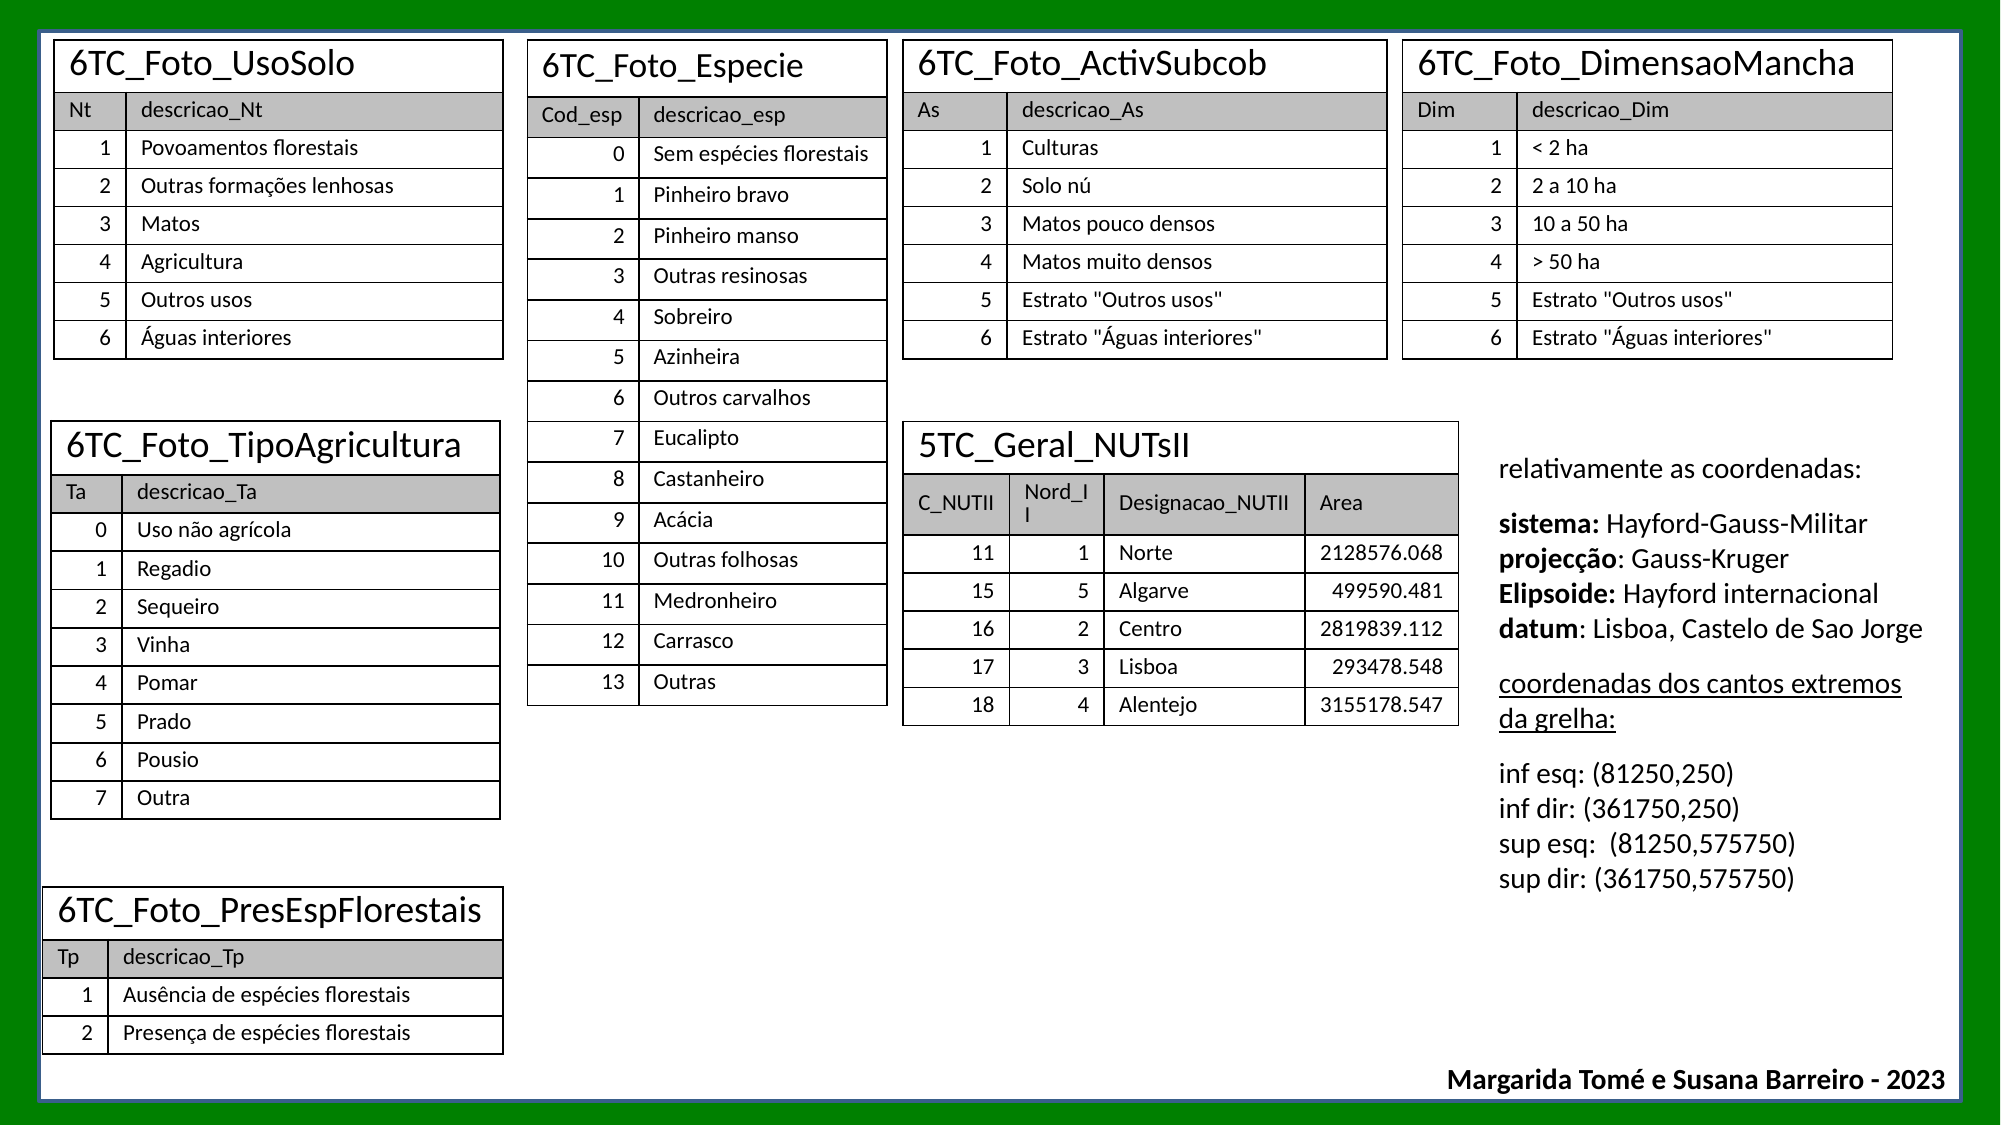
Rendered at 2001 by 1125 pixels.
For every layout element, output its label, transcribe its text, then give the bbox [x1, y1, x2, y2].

table_cell 1 [55, 131, 125, 168]
table_cell 13 [528, 666, 638, 705]
table_cell 4 [52, 667, 121, 703]
table_cell C_NUTII [904, 475, 1009, 534]
table_cell 9 [528, 504, 638, 542]
table_cell 7 [528, 422, 638, 461]
table_cell Sequeiro [123, 590, 499, 627]
table_cell 1 [1010, 536, 1103, 572]
table_header 6TC_Foto_ActivSubcob [904, 41, 1386, 92]
table_cell Povoamentos florestais [127, 131, 502, 168]
table_cell 6 [52, 744, 121, 780]
table_cell 15 [904, 574, 1009, 610]
table_cell 1 [528, 179, 638, 218]
table_cell 3 [528, 260, 638, 299]
table_cell 1 [904, 131, 1006, 168]
table_cell Algarve [1105, 574, 1304, 610]
table_cell Outros carvalhos [640, 382, 886, 421]
table_header 6TC_Foto_Especie [528, 41, 886, 96]
table_cell descricao_Nt [127, 93, 502, 130]
table_header 6TC_Foto_TipoAgricultura [52, 422, 499, 474]
table_cell Solo nú [1008, 169, 1386, 206]
table_cell Norte [1105, 536, 1304, 572]
table_cell 2 [1403, 169, 1516, 206]
table_cell 16 [904, 612, 1009, 648]
table_cell 2 [528, 220, 638, 258]
table_cell Lisboa [1105, 650, 1304, 687]
table_cell 2 [43, 1017, 107, 1053]
table_cell 4 [55, 245, 125, 282]
table_cell 6 [1403, 321, 1516, 358]
table_cell 5 [52, 705, 121, 742]
table_cell Presença de espécies florestais [109, 1017, 502, 1053]
table_cell Uso não agrícola [123, 514, 499, 550]
table_cell Prado [123, 705, 499, 742]
table_cell 17 [904, 650, 1009, 687]
table_cell Estrato "Águas interiores" [1008, 321, 1386, 358]
table_cell Area [1306, 475, 1458, 534]
table_cell Outros usos [127, 283, 502, 320]
table_cell 1 [52, 552, 121, 589]
table_cell Azinheira [640, 341, 886, 380]
table_cell 10 [528, 544, 638, 583]
table_cell As [904, 93, 1006, 130]
table_cell 2819839.112 [1306, 612, 1458, 648]
table_cell 293478.548 [1306, 650, 1458, 687]
table_cell Ausência de espécies florestais [109, 979, 502, 1015]
table_cell 2 [55, 169, 125, 206]
table_cell 4 [1010, 688, 1103, 725]
table_cell Matos muito densos [1008, 245, 1386, 282]
table_cell Pinheiro bravo [640, 179, 886, 218]
table_cell > 50 ha [1518, 245, 1892, 282]
table_cell 18 [904, 688, 1009, 725]
table_cell Acácia [640, 504, 886, 542]
table_cell 5 [1010, 574, 1103, 610]
table_cell Pomar [123, 667, 499, 703]
table_cell Sem espécies florestais [640, 138, 886, 177]
table_cell 7 [52, 782, 121, 818]
table_cell Carrasco [640, 625, 886, 664]
table_cell 3 [1403, 207, 1516, 244]
table_cell Ta [52, 476, 121, 512]
table_cell 4 [1403, 245, 1516, 282]
text_box relativamente as coordenadas: sistema: Hayford-Gauss-Militar projecção: Gauss-Kruger Elipsoide: Hayford internacional datum: Lisboa, Castelo de Sao Jorge coordenadas dos cantos extremos da grelha: inf esq: (81250,250) inf dir: (361750,250) sup esq: (81250,575750) sup dir: (361750,575750) [1484, 442, 1945, 902]
table_cell 3 [904, 207, 1006, 244]
table_cell descricao_esp [640, 98, 886, 137]
table_cell Culturas [1008, 131, 1386, 168]
table_cell Águas interiores [127, 321, 502, 358]
table_cell Designacao_NUTII [1105, 475, 1304, 534]
table_cell Cod_esp [528, 98, 638, 137]
table_cell Dim [1403, 93, 1516, 130]
table_cell Estrato "Outros usos" [1518, 283, 1892, 320]
table_cell Medronheiro [640, 585, 886, 624]
table_cell Matos [127, 207, 502, 244]
table_header 5TC_Geral_NUTsII [904, 422, 1458, 473]
table_cell 5 [55, 283, 125, 320]
table_cell Centro [1105, 612, 1304, 648]
table_cell 6 [55, 321, 125, 358]
table_cell 3 [1010, 650, 1103, 687]
table_cell 5 [528, 341, 638, 380]
table_cell 499590.481 [1306, 574, 1458, 610]
table_cell 6 [528, 382, 638, 421]
table_cell descricao_Ta [123, 476, 499, 512]
table_cell Outras resinosas [640, 260, 886, 299]
table_cell Castanheiro [640, 463, 886, 502]
table_cell descricao_As [1008, 93, 1386, 130]
table_cell 11 [528, 585, 638, 624]
table_cell Alentejo [1105, 688, 1304, 725]
table_cell Sobreiro [640, 301, 886, 340]
table_cell descricao_Dim [1518, 93, 1892, 130]
table_cell 11 [904, 536, 1009, 572]
table_cell descricao_Tp [109, 941, 502, 977]
table_cell 5 [904, 283, 1006, 320]
table_header 6TC_Foto_DimensaoMancha [1403, 41, 1892, 92]
table_cell 5 [1403, 283, 1516, 320]
table_cell 2 [904, 169, 1006, 206]
table_cell Pousio [123, 744, 499, 780]
table_cell Outras formações lenhosas [127, 169, 502, 206]
table_cell 1 [1403, 131, 1516, 168]
table_cell 2 [1010, 612, 1103, 648]
table_cell Outra [123, 782, 499, 818]
table_cell Estrato "Outros usos" [1008, 283, 1386, 320]
table_cell Outras [640, 666, 886, 705]
table_header 6TC_Foto_PresEspFlorestais [43, 888, 502, 939]
table_cell Outras folhosas [640, 544, 886, 583]
table_cell 4 [528, 301, 638, 340]
table_cell Nt [55, 93, 125, 130]
table_cell Estrato "Águas interiores" [1518, 321, 1892, 358]
table_cell Nord_II [1010, 475, 1103, 534]
table_cell Regadio [123, 552, 499, 589]
table_cell Vinha [123, 629, 499, 665]
table_cell Pinheiro manso [640, 220, 886, 258]
table_cell 10 a 50 ha [1518, 207, 1892, 244]
table_cell 2 [52, 590, 121, 627]
table_cell 3155178.547 [1306, 688, 1458, 725]
table_cell 0 [52, 514, 121, 550]
table_cell < 2 ha [1518, 131, 1892, 168]
table_cell 12 [528, 625, 638, 664]
table_cell 2128576.068 [1306, 536, 1458, 572]
table_cell 6 [904, 321, 1006, 358]
table_header 6TC_Foto_UsoSolo [55, 41, 502, 92]
table_cell 2 a 10 ha [1518, 169, 1892, 206]
table_cell Tp [43, 941, 107, 977]
table_cell 1 [43, 979, 107, 1015]
table_cell 0 [528, 138, 638, 177]
table_cell Eucalipto [640, 422, 886, 461]
table_cell 3 [55, 207, 125, 244]
table_cell 8 [528, 463, 638, 502]
table_cell 3 [52, 629, 121, 665]
table_cell 4 [904, 245, 1006, 282]
table_cell Agricultura [127, 245, 502, 282]
table_cell Matos pouco densos [1008, 207, 1386, 244]
